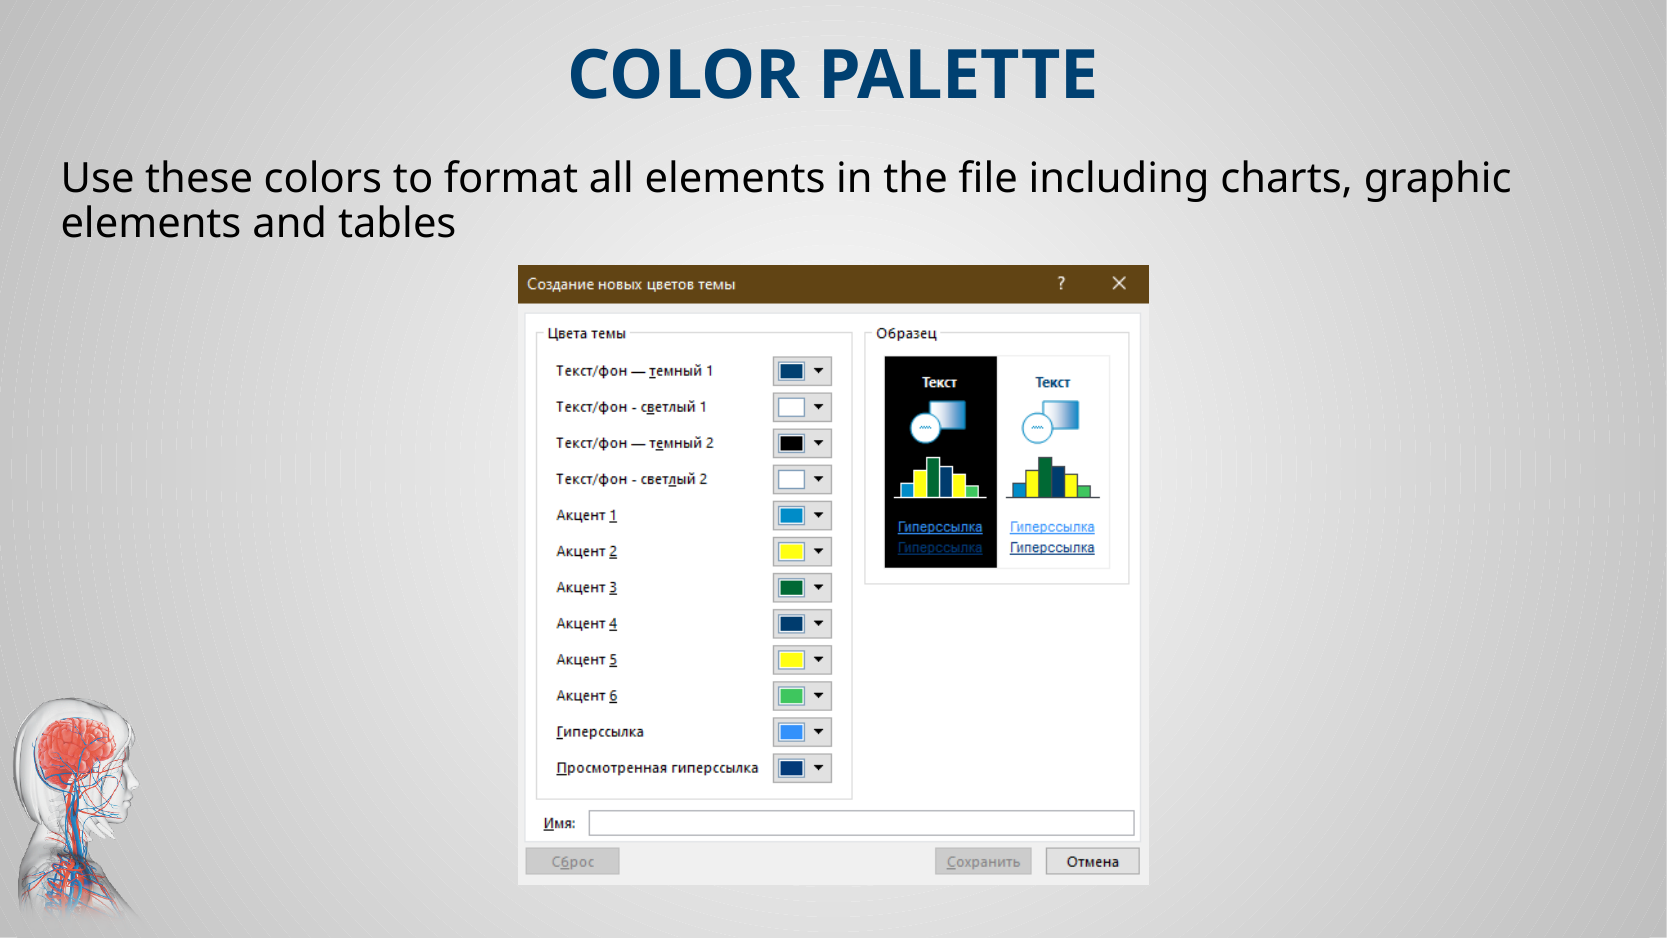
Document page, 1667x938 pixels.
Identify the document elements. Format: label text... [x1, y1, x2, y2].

list Use these colors to format all elements in the file including charts, graphic elements and tables [45, 148, 1621, 871]
picture [0, 690, 149, 930]
picture [517, 265, 1149, 885]
title COLOR PALETTE [0, 31, 1667, 121]
